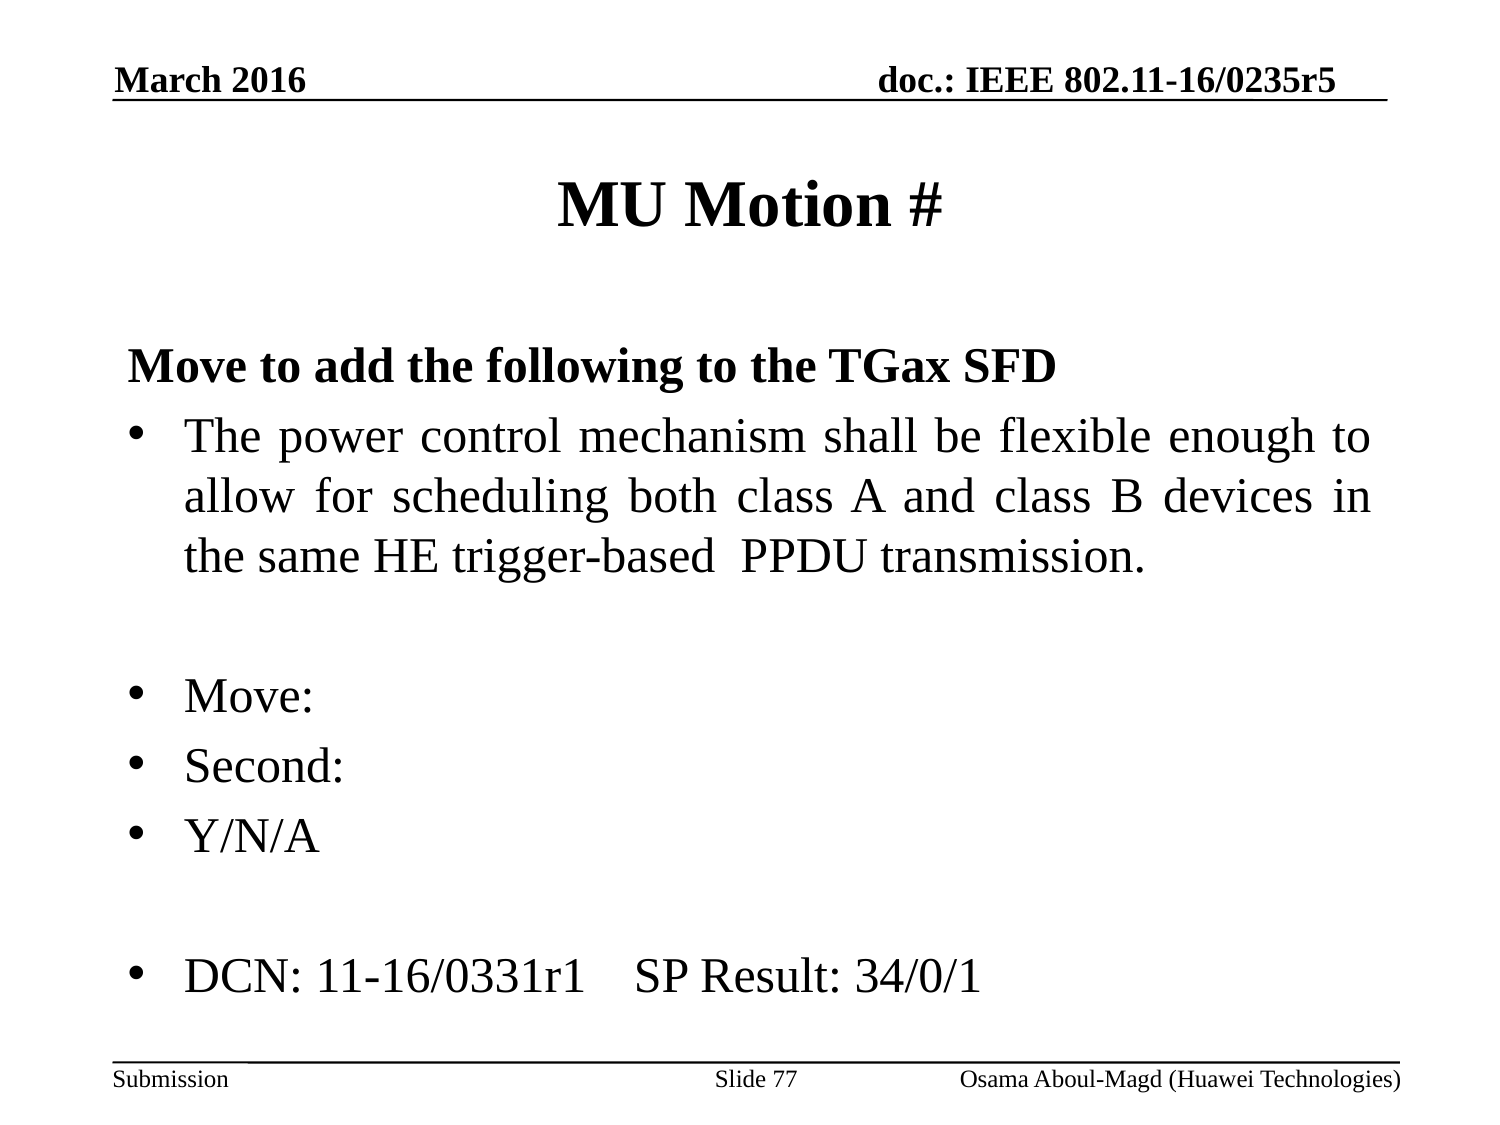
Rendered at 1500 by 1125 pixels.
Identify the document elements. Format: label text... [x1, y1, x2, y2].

slide_number Slide 77 [712, 1061, 800, 1093]
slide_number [114, 54, 309, 101]
list Move to add the following to the TGax SFD The power control mechanism shall be flexible enough to allow for scheduling both class A and class B devices in the same HE trigger-based PPDU transmission. Move: Second: Y/N/A DCN: 11-16/0331r1 SP Result: 34/0/1 [112, 324, 1388, 1000]
footer Osama Aboul-Magd (Huawei Technologies) [831, 1061, 1402, 1093]
title MU Motion # [112, 112, 1388, 288]
